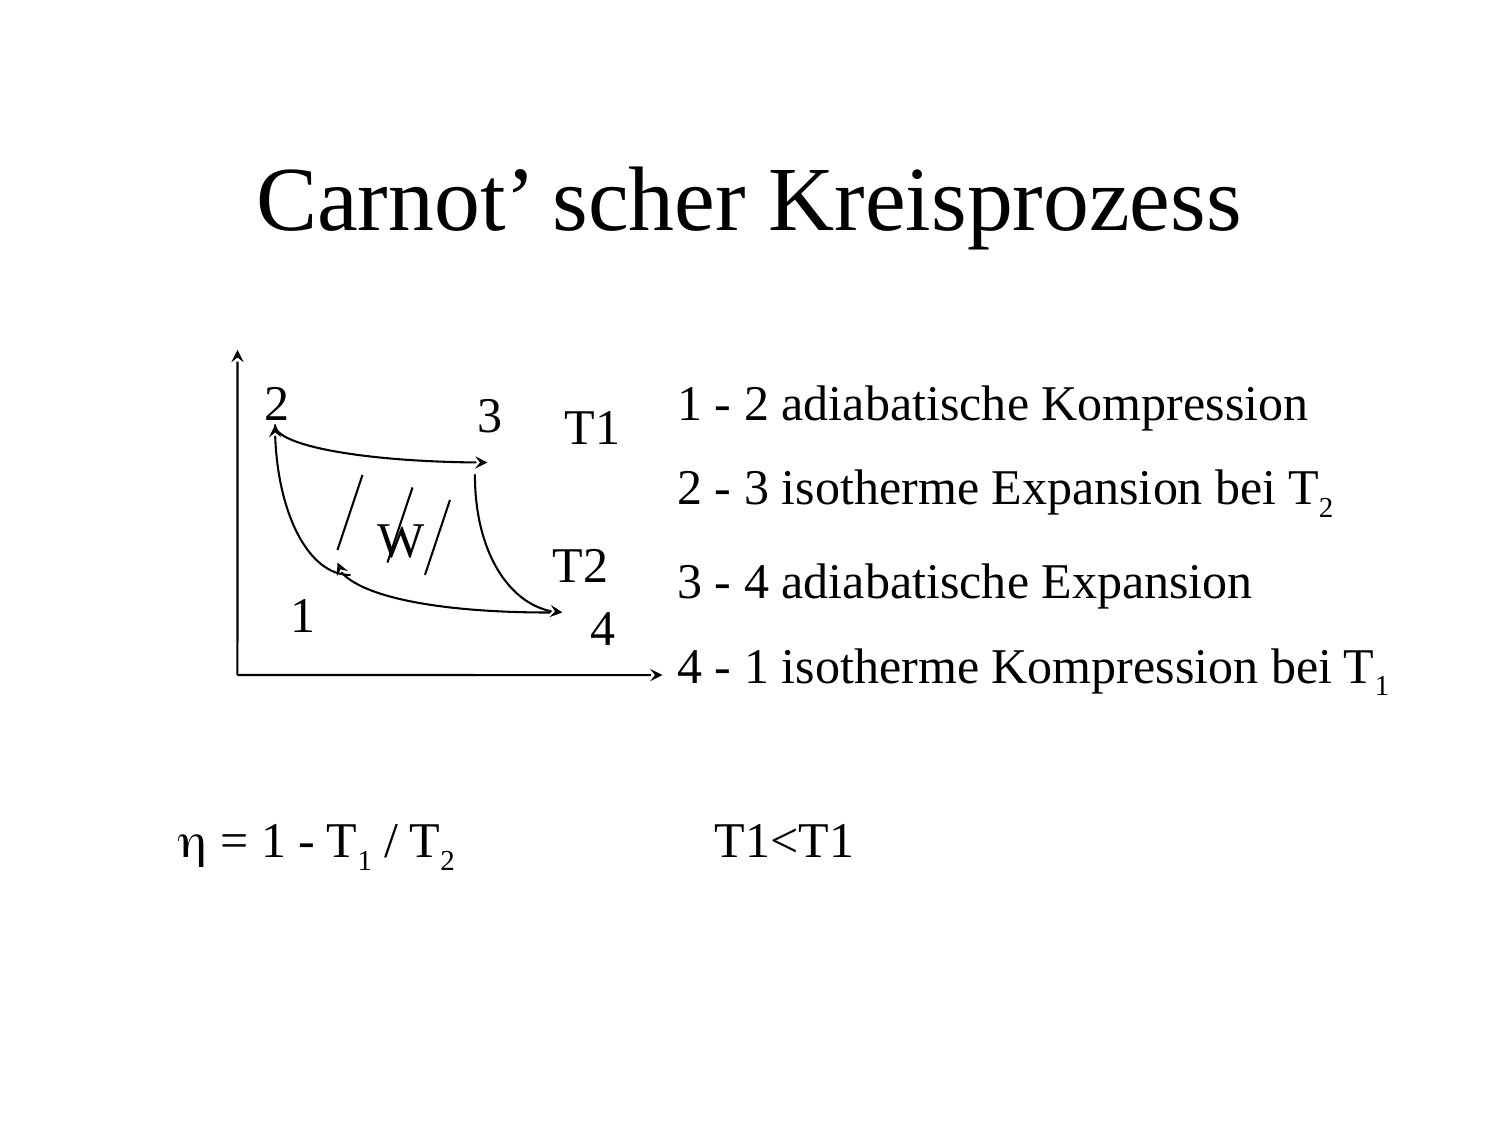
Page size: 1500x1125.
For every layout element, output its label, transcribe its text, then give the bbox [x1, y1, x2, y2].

text_box T1<T1 [699, 799, 1125, 876]
text_box 3 [462, 374, 538, 451]
text_box h = 1 - T1 / T2 [162, 799, 950, 884]
title Carnot’ scher Kreisprozess [112, 99, 1388, 288]
text_box [231, 349, 244, 363]
text_box 4 [574, 601, 638, 663]
text_box [275, 438, 350, 571]
text_box [356, 562, 550, 613]
text_box 2 [249, 362, 313, 438]
text_box [650, 668, 662, 682]
text_box [549, 601, 563, 618]
text_box 1 [274, 574, 338, 651]
text_box [287, 425, 488, 469]
text_box 1 - 2 adiabatische Kompression 2 - 3 isotherme Expansion bei T2 3 - 4 adiabatische Expansion 4 - 1 isotherme Kompression bei T1 [662, 362, 1475, 710]
text_box [474, 474, 563, 562]
text_box T1 [549, 387, 675, 463]
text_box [337, 474, 450, 575]
text_box T2 [537, 524, 663, 601]
